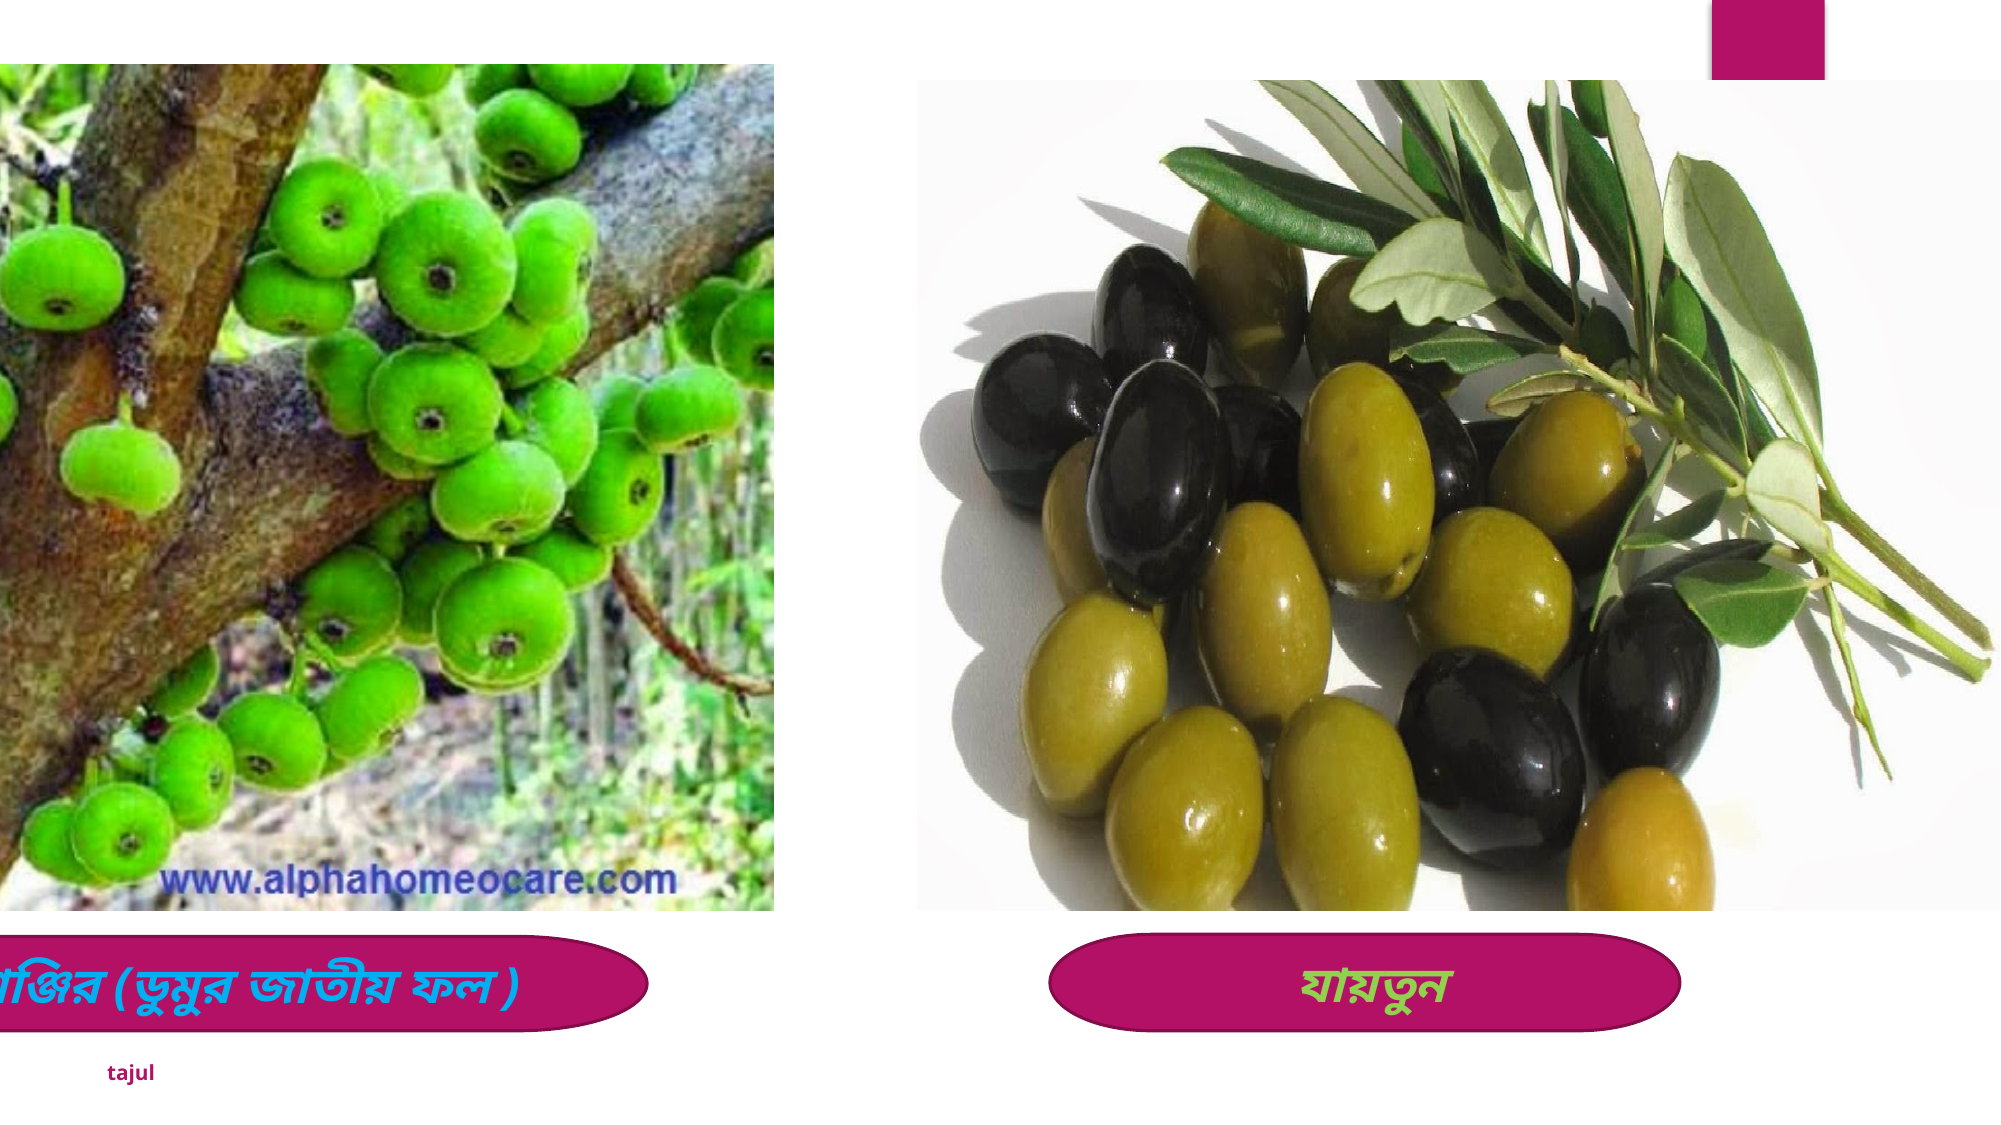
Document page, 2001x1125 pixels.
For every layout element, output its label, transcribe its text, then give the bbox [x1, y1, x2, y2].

picture [0, 64, 774, 911]
picture [916, 80, 2000, 911]
text_box আঞ্জির (ডুমুর জাতীয় ফল ) [0, 934, 649, 1033]
footer tajul [92, 1048, 726, 1099]
text_box যায়তুন [1048, 932, 1682, 1033]
